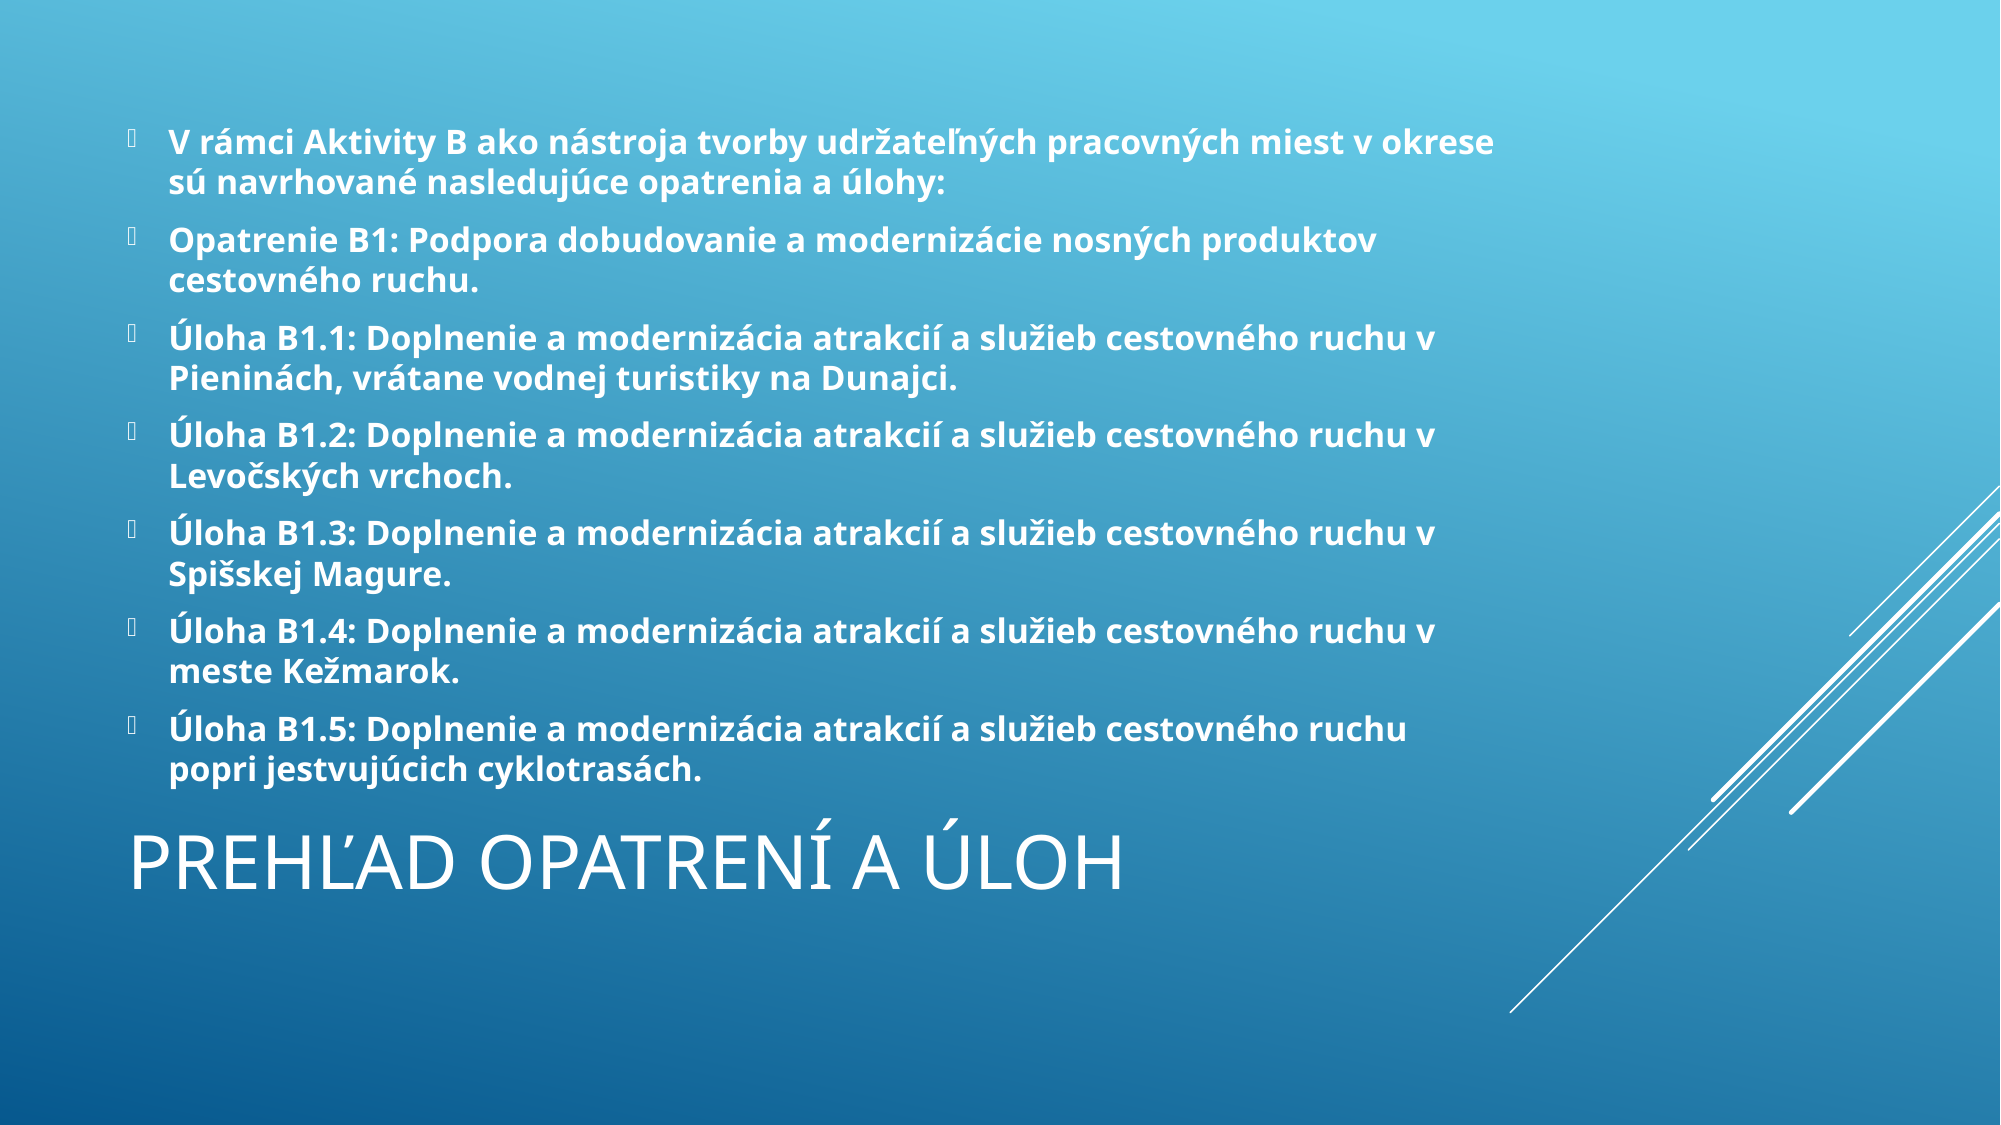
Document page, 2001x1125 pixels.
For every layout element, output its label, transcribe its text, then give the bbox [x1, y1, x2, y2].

list V rámci Aktivity B ako nástroja tvorby udržateľných pracovných miest v okrese sú navrhované nasledujúce opatrenia a úlohy: Opatrenie B1: Podpora dobudovanie a modernizácie nosných produktov cestovného ruchu. Úloha B1.1: Doplnenie a modernizácia atrakcií a služieb cestovného ruchu v Pieninách, vrátane vodnej turistiky na Dunajci. Úloha B1.2: Doplnenie a modernizácia atrakcií a služieb cestovného ruchu v Levočských vrchoch. Úloha B1.3: Doplnenie a modernizácia atrakcií a služieb cestovného ruchu v Spišskej Magure. Úloha B1.4: Doplnenie a modernizácia atrakcií a služieb cestovného ruchu v meste Kežmarok. Úloha B1.5: Doplnenie a modernizácia atrakcií a služieb cestovného ruchu popri jestvujúcich cyklotrasách. [112, 112, 1513, 797]
title Prehľad opatrení a úloh [112, 797, 1513, 984]
